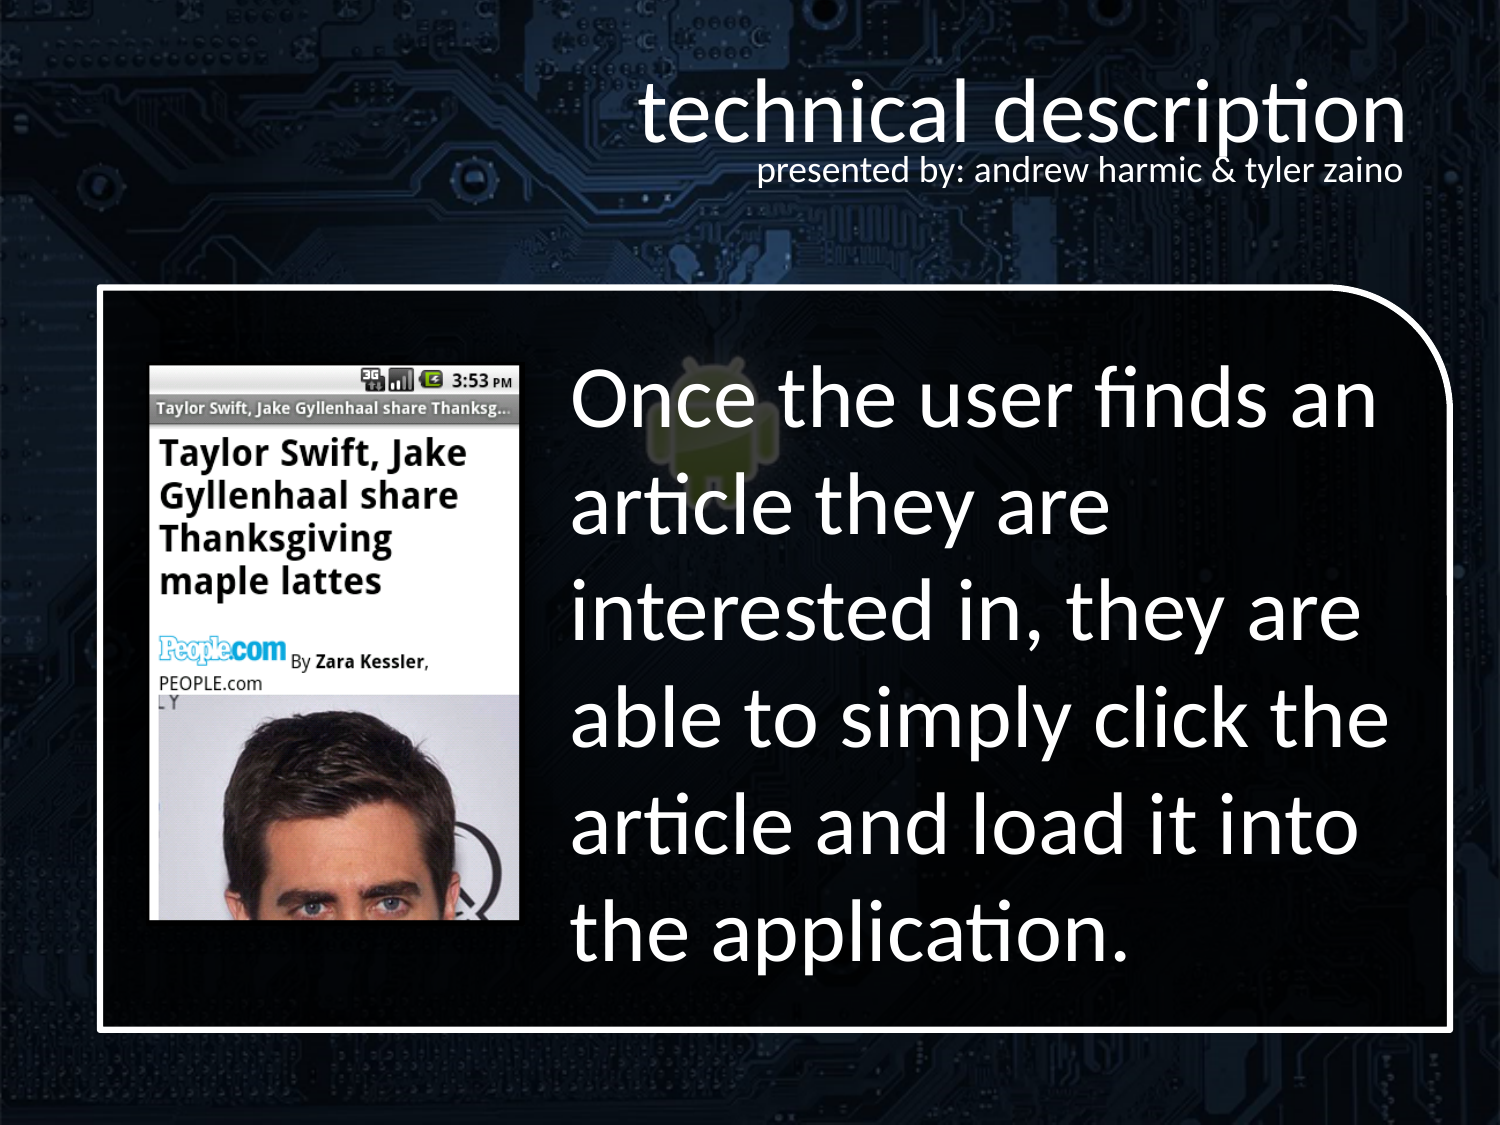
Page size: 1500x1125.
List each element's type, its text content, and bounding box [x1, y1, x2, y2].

picture [0, 0, 1500, 1125]
text_box presented by: andrew harmic & tyler zaino [741, 137, 1420, 198]
list [75, 262, 1425, 1005]
text_box Once the user finds an article they are interested in, they are able to simply click the article and load it into the application. [99, 287, 1450, 1030]
title technical description [75, 12, 1425, 200]
